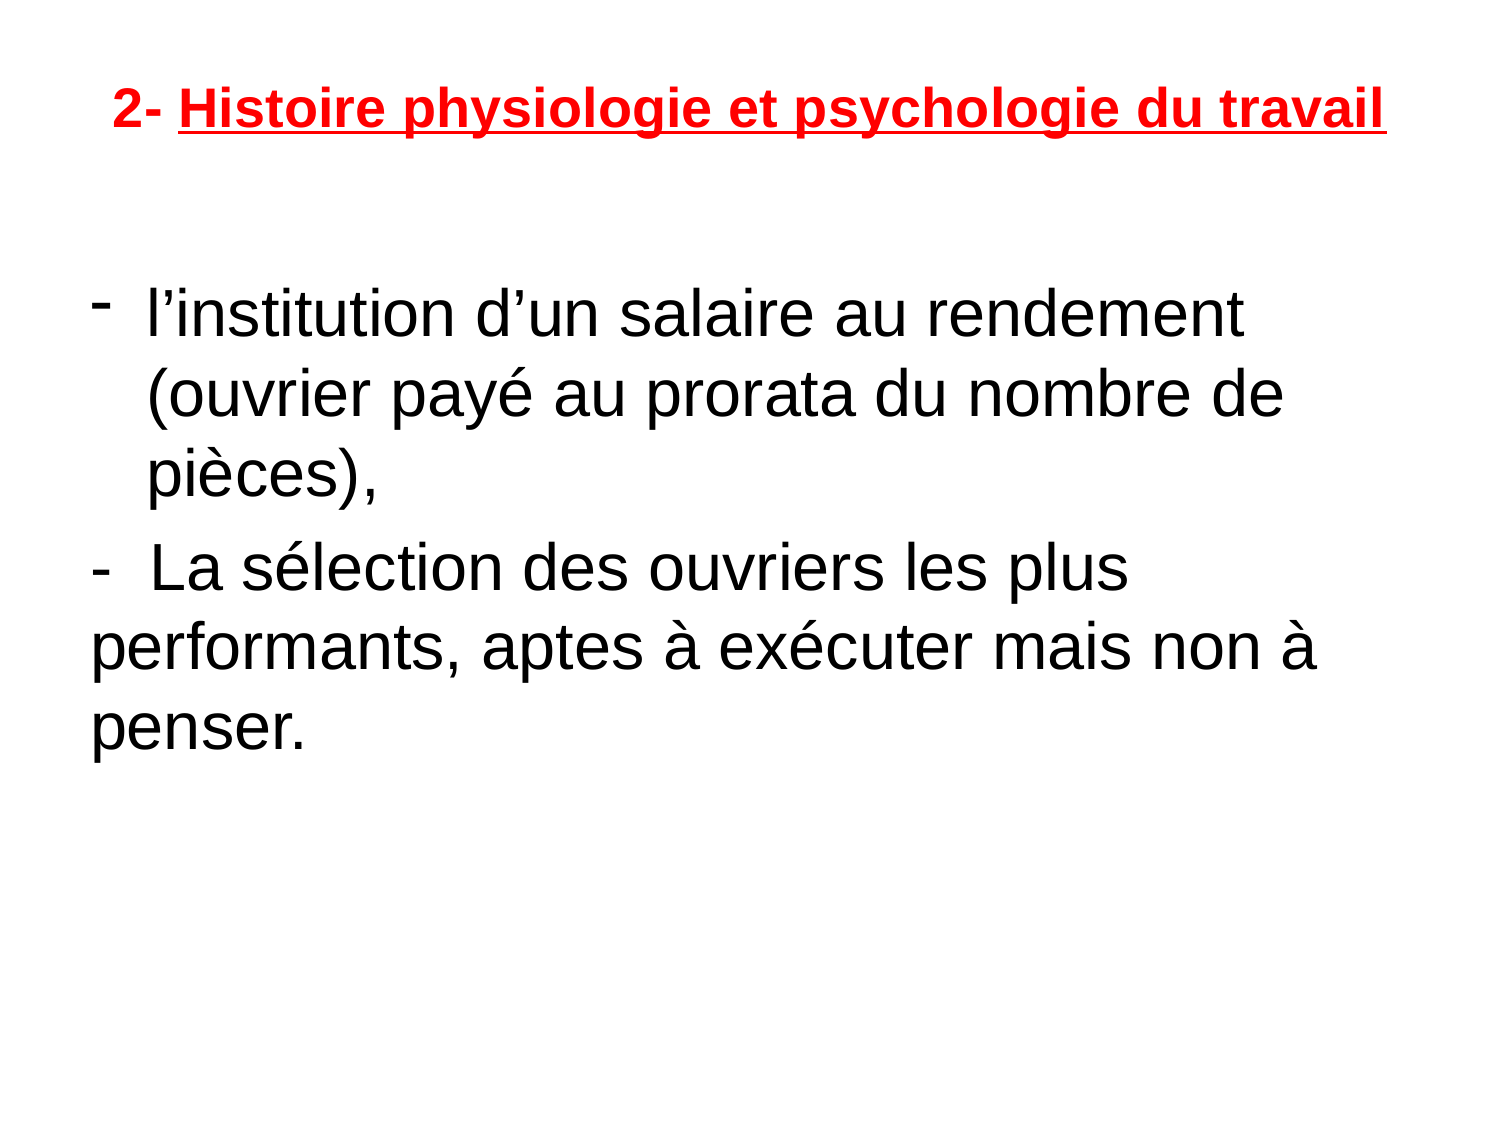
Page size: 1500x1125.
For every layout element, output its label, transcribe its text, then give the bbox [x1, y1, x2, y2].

title 2- Histoire physiologie et psychologie du travail [75, 45, 1425, 233]
list l’institution d’un salaire au rendement (ouvrier payé au prorata du nombre de pièces), - La sélection des ouvriers les plus performants, aptes à exécuter mais non à penser. [75, 262, 1425, 1005]
